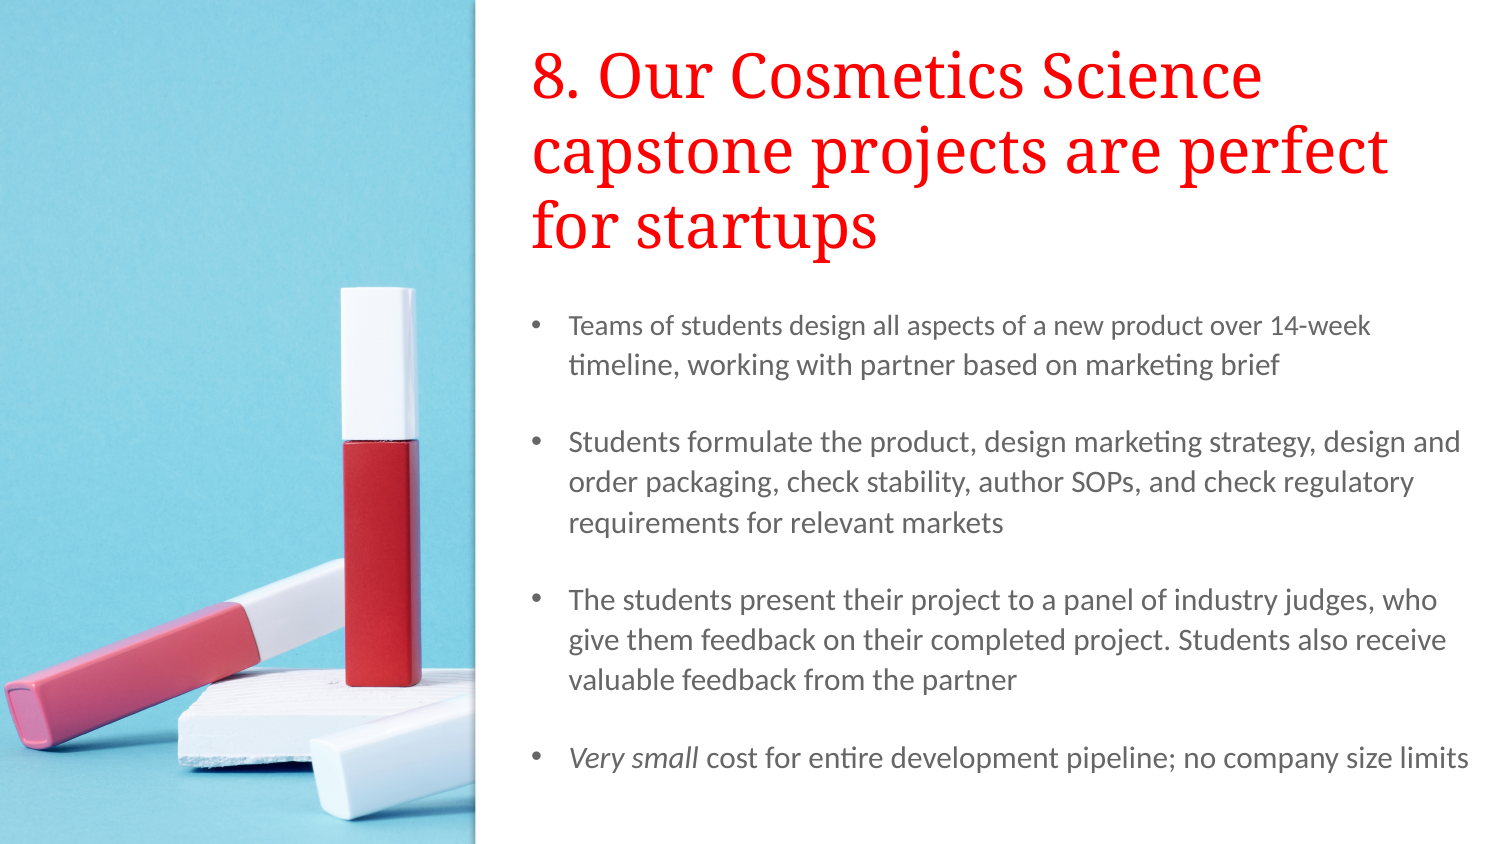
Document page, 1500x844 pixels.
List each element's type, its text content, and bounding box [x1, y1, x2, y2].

text_box [1282, 0, 1500, 844]
title 8. Our Cosmetics Science capstone projects are perfect for startups [1279, 0, 1475, 261]
list Teams of students design all aspects of a new product over 14-week timeline, working with partner based on marketing brief Students formulate the product, design marketing strategy, design and order packaging, check stability, author SOPs, and check regulatory requirements for relevant markets The students present their project to a panel of industry judges, who give them feedback on their completed project. Students also receive valuable feedback from the partner Very small cost for entire development pipeline; no company size limits [1282, 304, 1475, 707]
picture [0, 0, 1278, 844]
